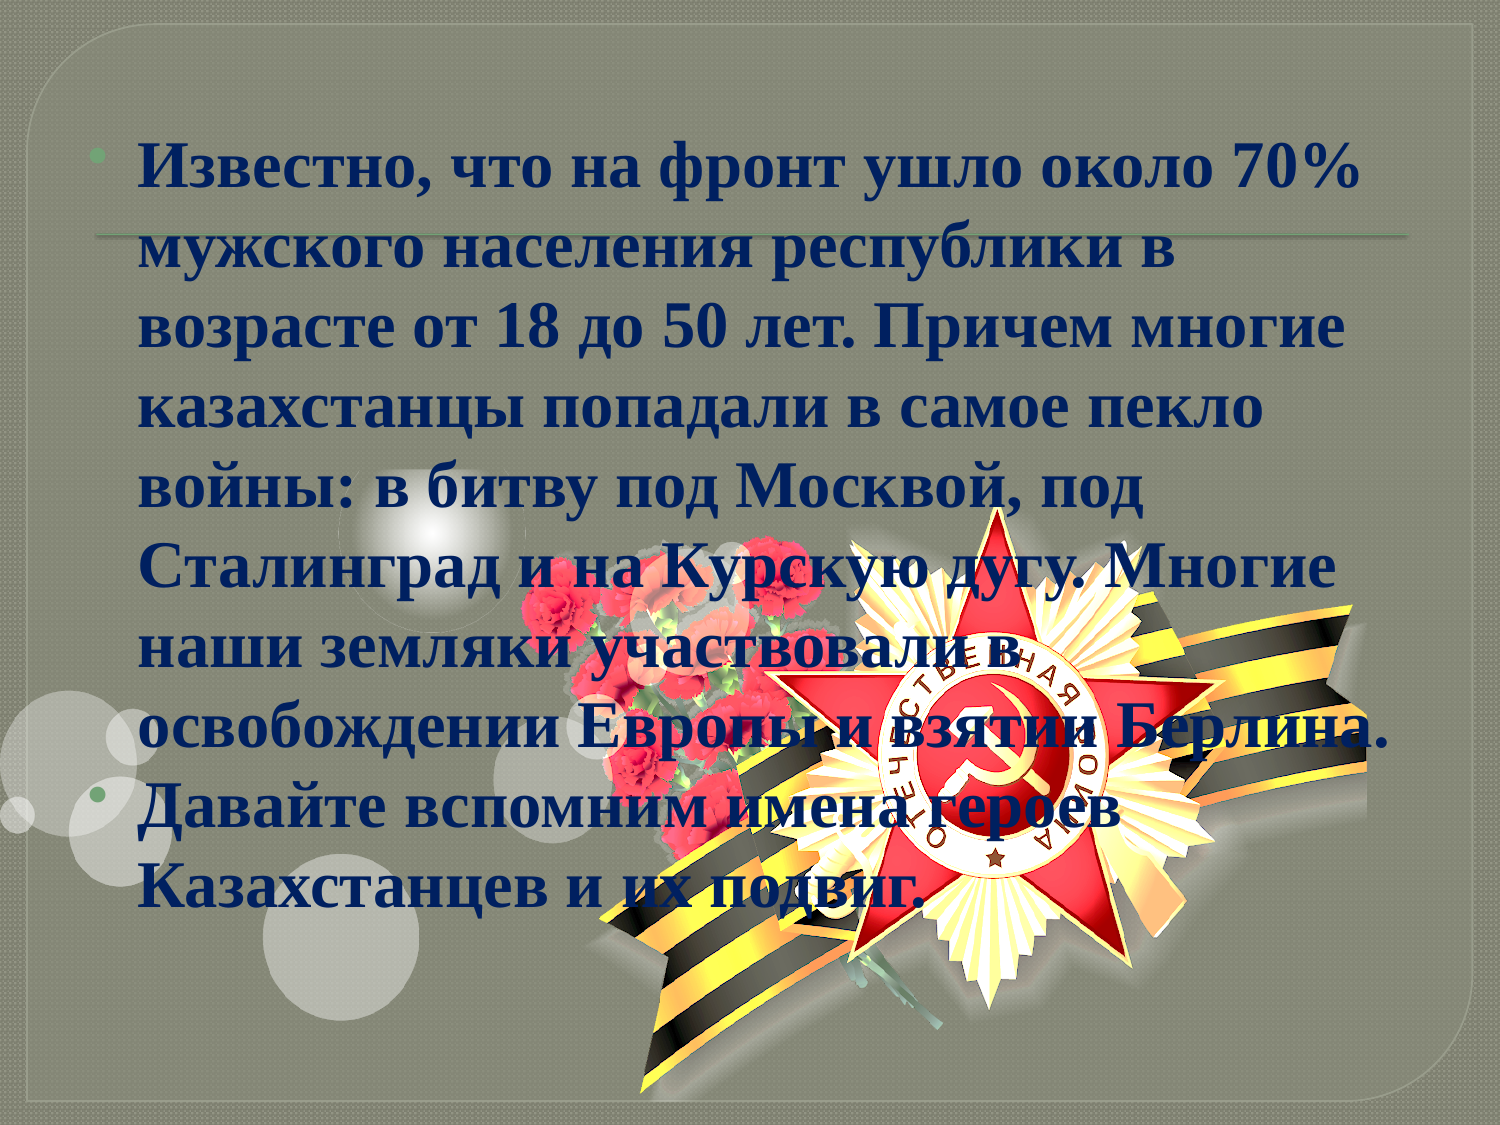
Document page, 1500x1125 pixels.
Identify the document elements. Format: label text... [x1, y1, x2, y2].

list Известно, что на фронт ушло около 70% мужского населения республики в возрасте от 18 до 50 лет. Причем многие казахстанцы попадали в самое пекло войны: в битву под Москвой, под Сталинград и на Курскую дугу. Многие наши земляки участвовали в освобождении Европы и взятии Берлина. Давайте вспомним имена героев Казахстанцев и их подвиг. [75, 113, 1436, 432]
picture [0, 433, 1500, 1125]
